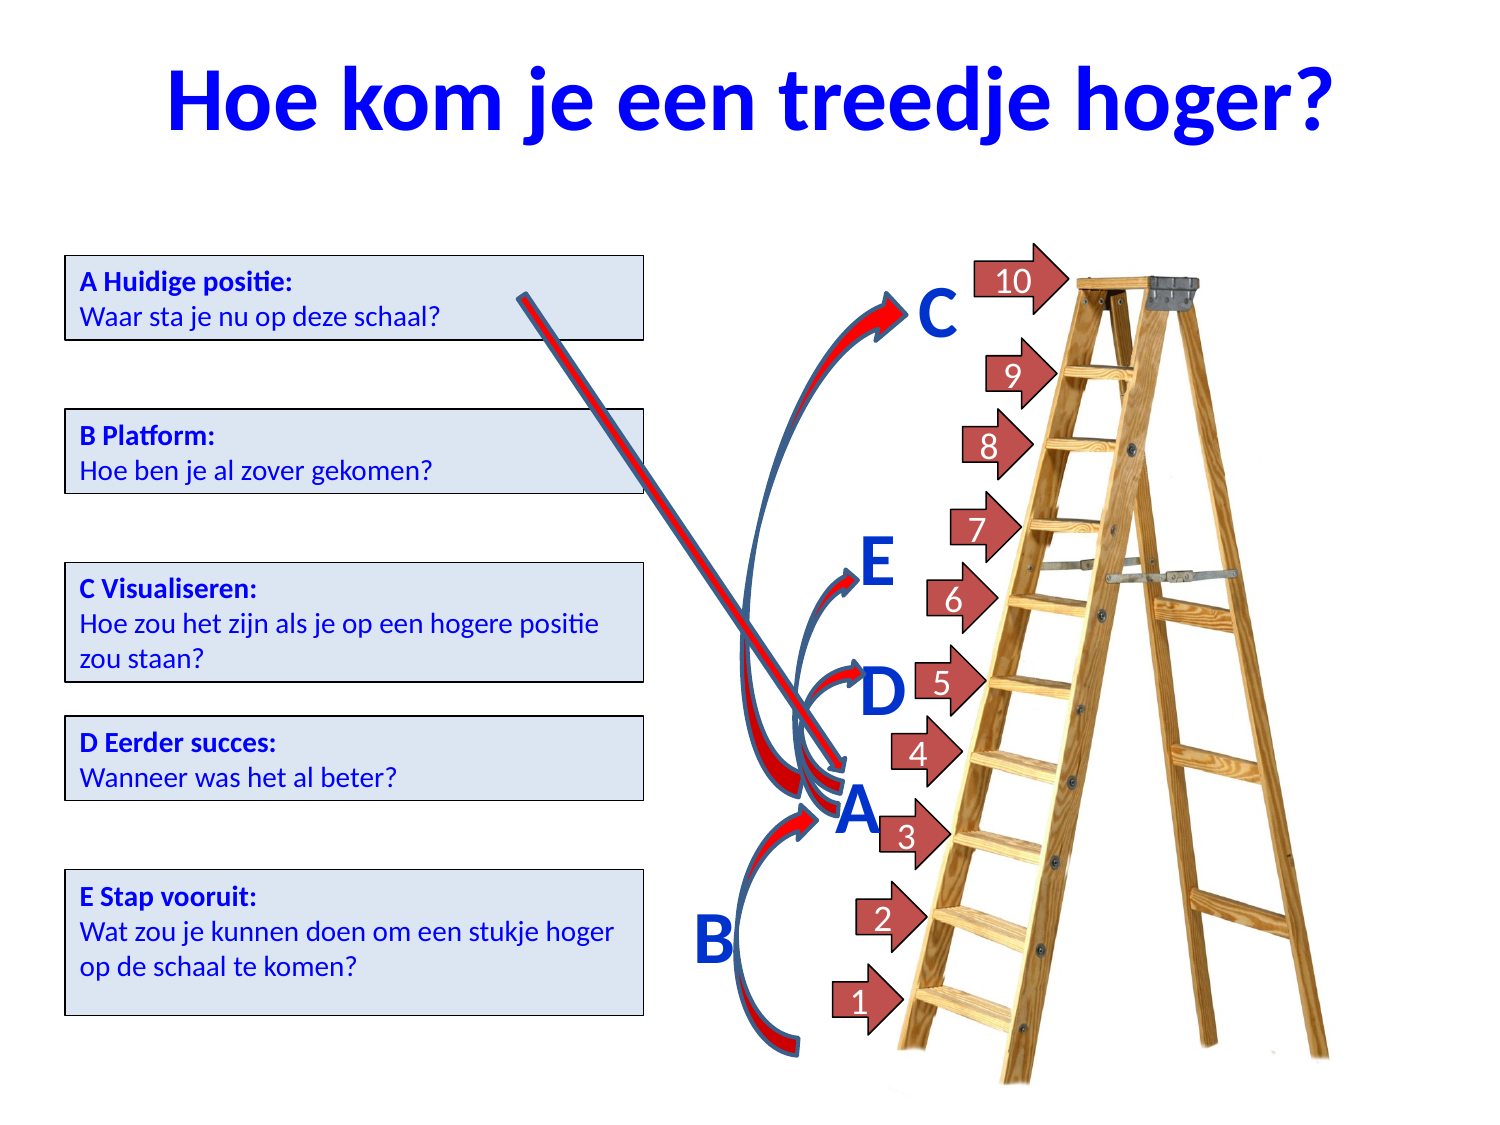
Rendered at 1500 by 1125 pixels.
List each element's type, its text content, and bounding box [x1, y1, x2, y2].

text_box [678, 243, 1070, 1036]
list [820, 255, 1417, 1099]
text_box B Platform: Hoe ben je al zover gekomen? [64, 408, 644, 494]
text_box E Stap vooruit: Wat zou je kunnen doen om een stukje hoger op de schaal te komen? [64, 869, 644, 1016]
text_box D Eerder succes: Wanneer was het al beter? [64, 715, 644, 801]
text_box [766, 1044, 801, 1058]
text_box [515, 291, 673, 533]
text_box A Huidige positie: Waar sta je nu op deze schaal? [64, 255, 644, 340]
text_box C Visualiseren: Hoe zou het zijn als je op een hogere positie zou staan? [64, 562, 644, 683]
title Hoe kom je een treedje hoger? [76, 0, 1427, 188]
